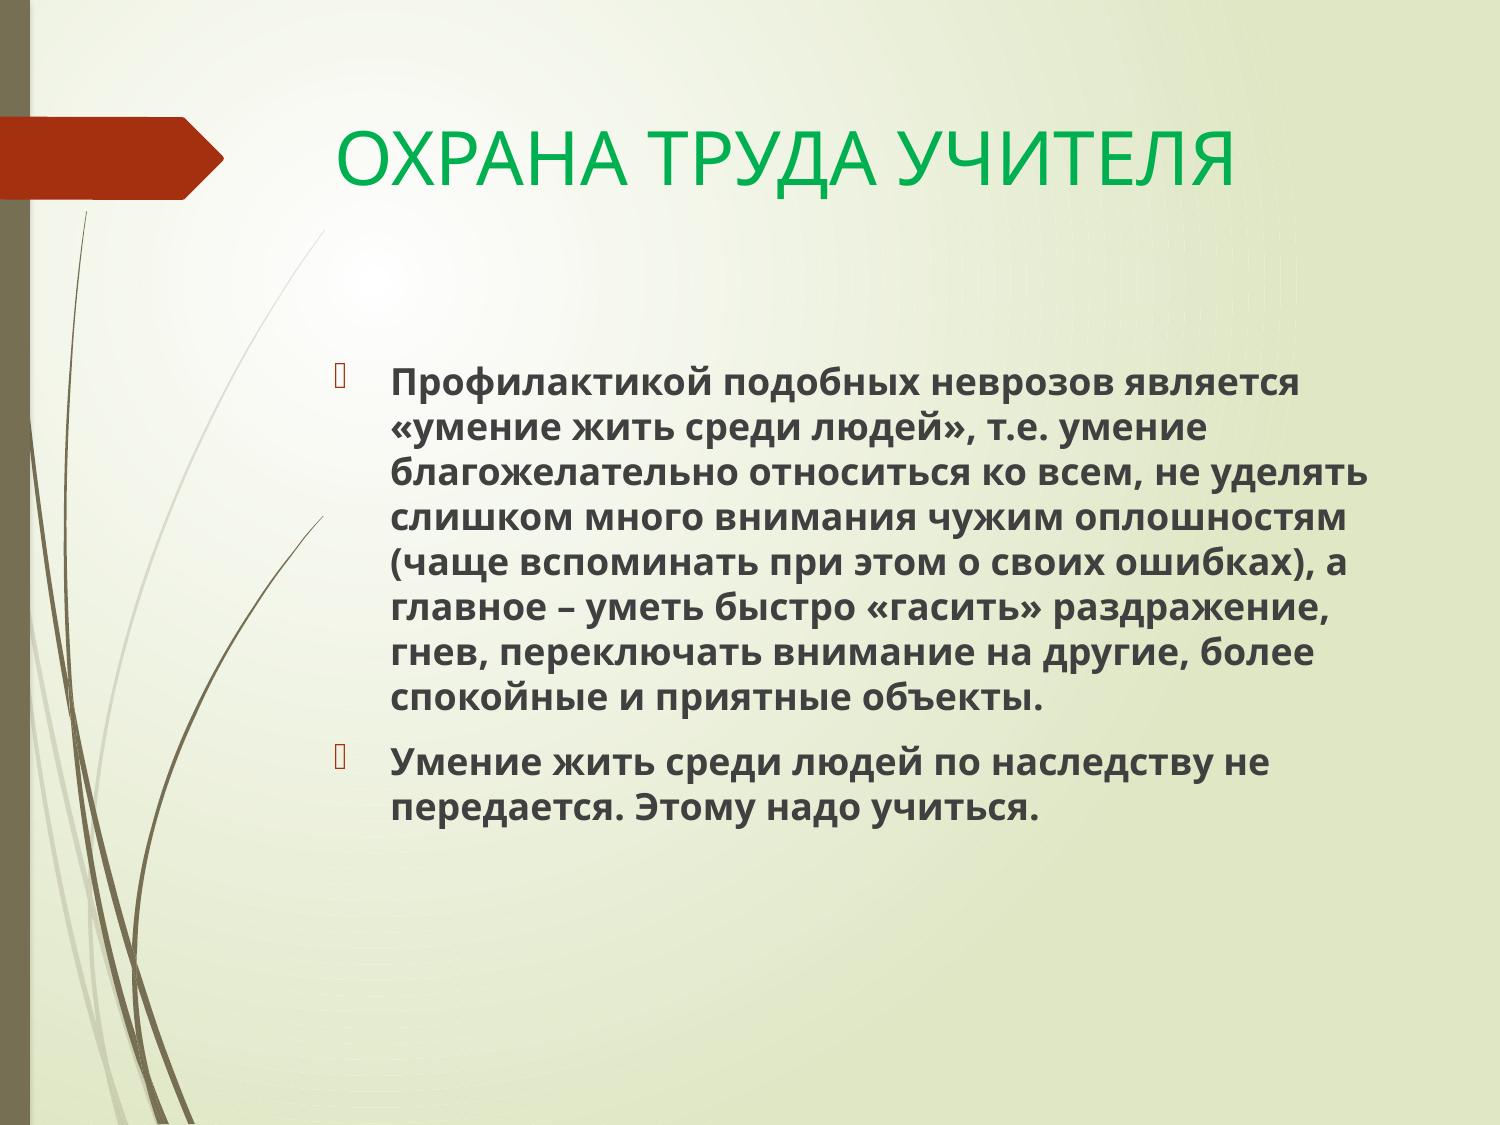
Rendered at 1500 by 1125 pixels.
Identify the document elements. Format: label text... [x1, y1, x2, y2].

title ОХРАНА ТРУДА УЧИТЕЛЯ [319, 102, 1400, 313]
list Профилактикой подобных неврозов является «умение жить среди людей», т.е. умение благожелательно относиться ко всем, не уделять слишком много внимания чужим оплошностям (чаще вспоминать при этом о своих ошибках), а главное – уметь быстро «гасить» раздражение, гнев, переключать внимание на другие, более спокойные и приятные объекты. Умение жить среди людей по наследству не передается. Этому надо учиться. [318, 350, 1400, 970]
